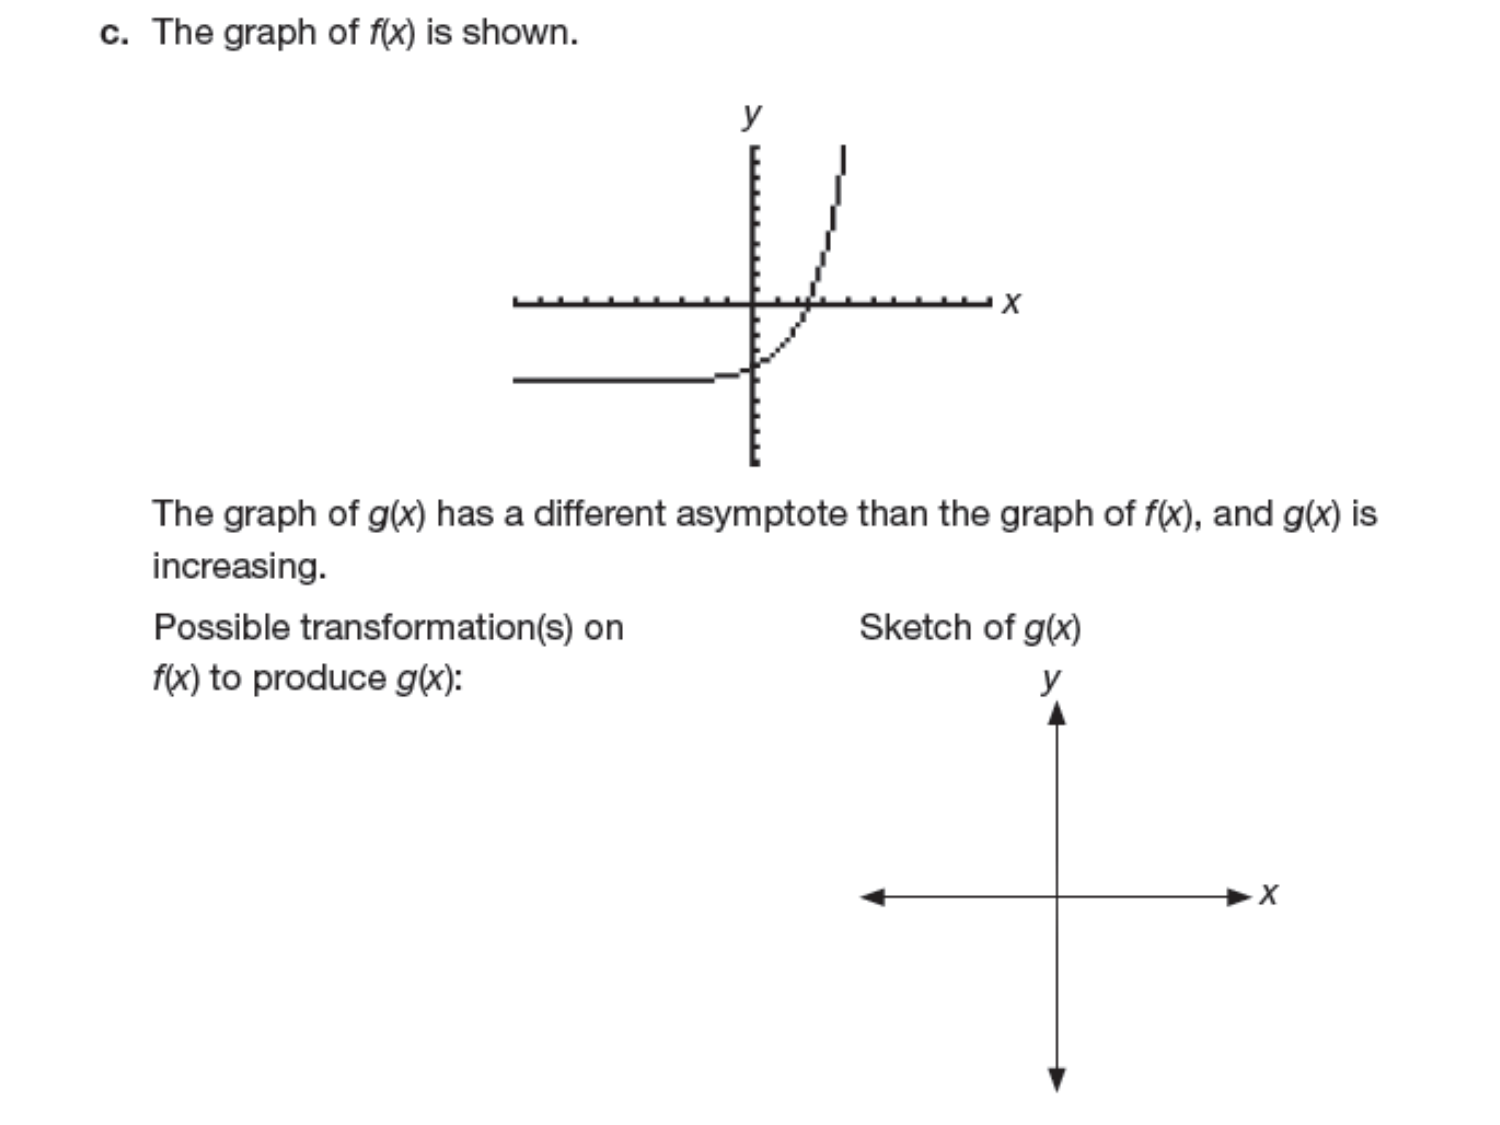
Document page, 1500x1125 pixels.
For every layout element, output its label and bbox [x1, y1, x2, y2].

picture [90, 11, 1409, 1114]
